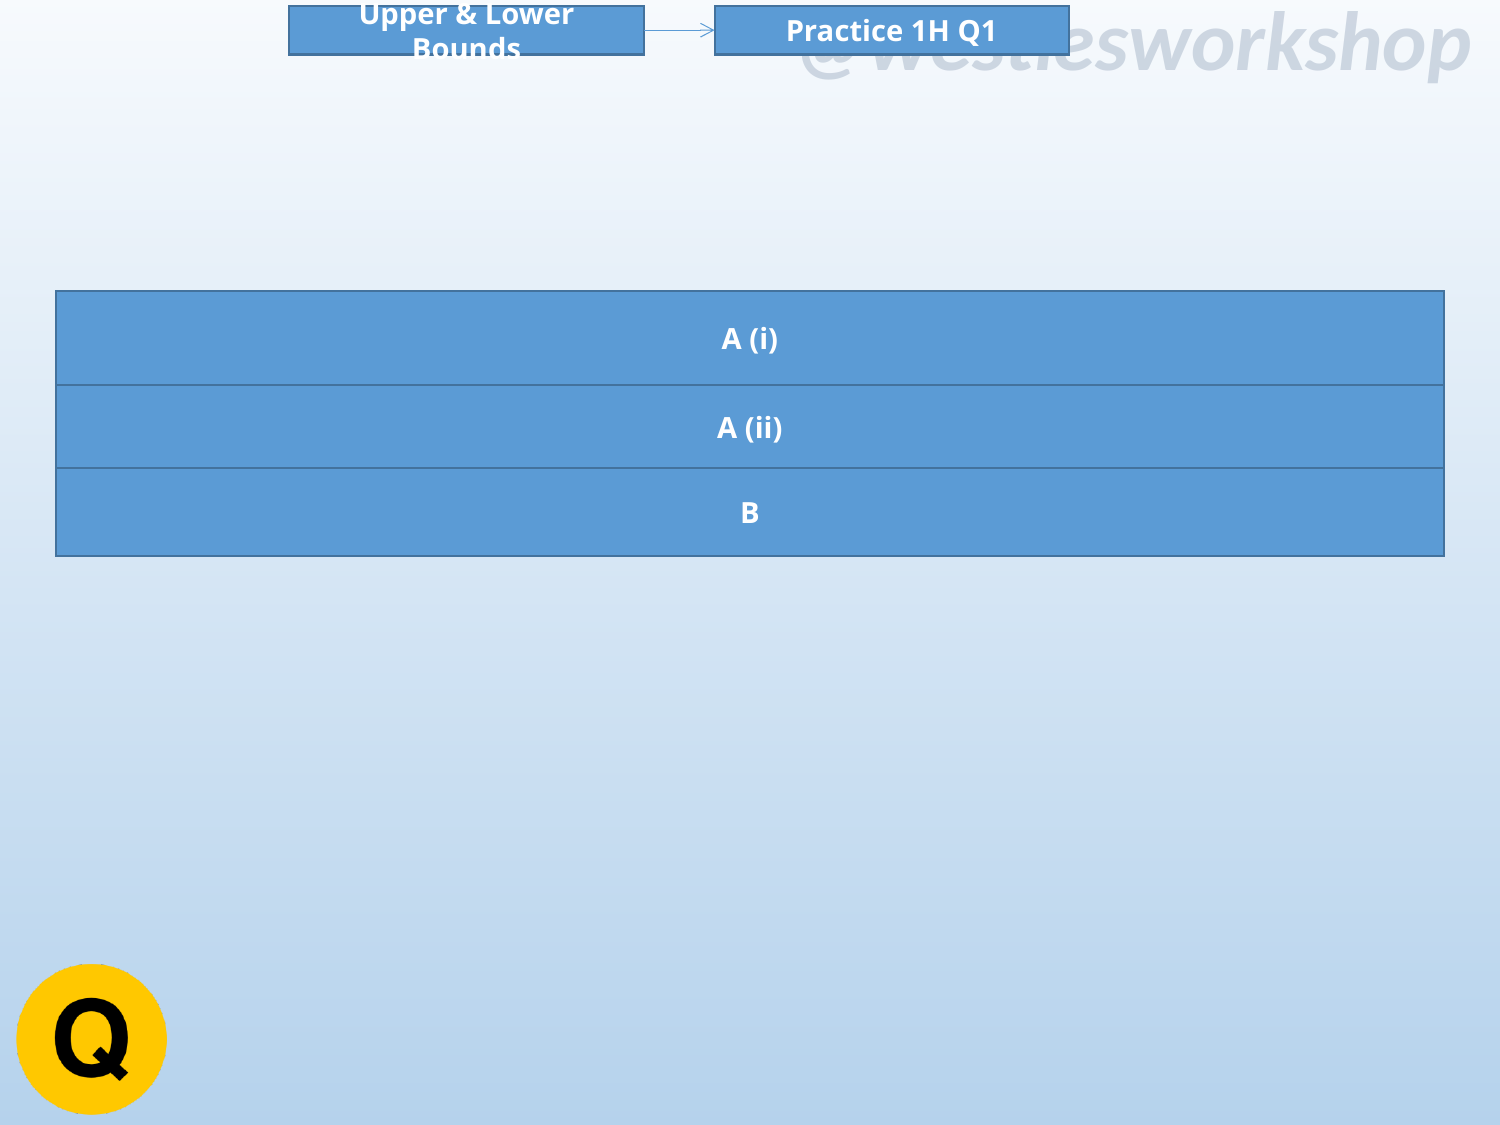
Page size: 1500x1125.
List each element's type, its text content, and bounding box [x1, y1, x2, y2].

text_box Upper & Lower Bounds [288, 5, 645, 56]
text_box Practice 1H Q1 [714, 5, 1070, 56]
picture [0, 940, 191, 1125]
picture [56, 290, 1444, 557]
